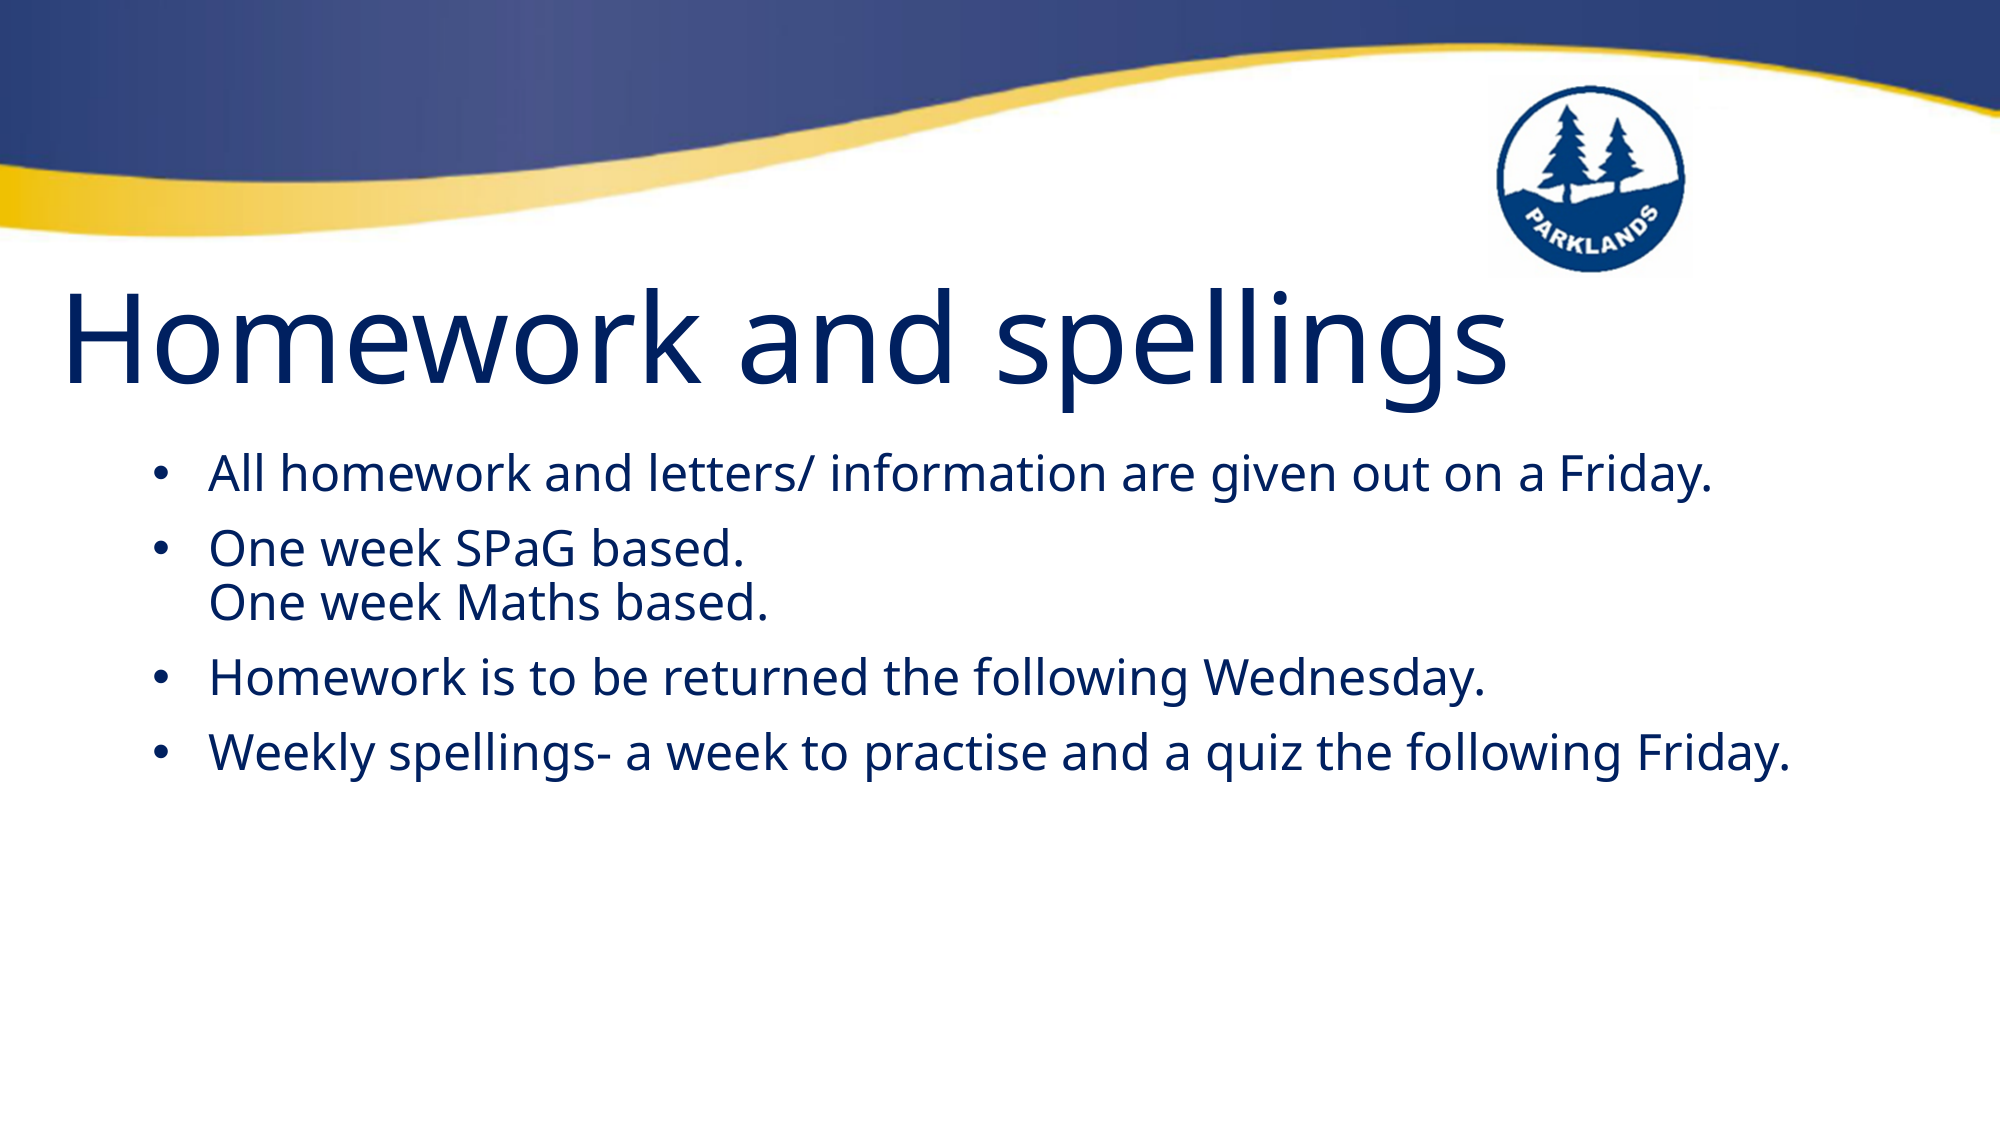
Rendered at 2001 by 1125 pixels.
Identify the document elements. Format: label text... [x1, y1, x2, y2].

picture [0, 0, 2000, 255]
text_box Homework and spellings [43, 201, 1769, 419]
text_box All homework and letters/ information are given out on a Friday. One week SPaG based. One week Maths based. Homework is to be returned the following Wednesday. Weekly spellings- a week to practise and a quiz the following Friday. [137, 440, 1863, 1057]
